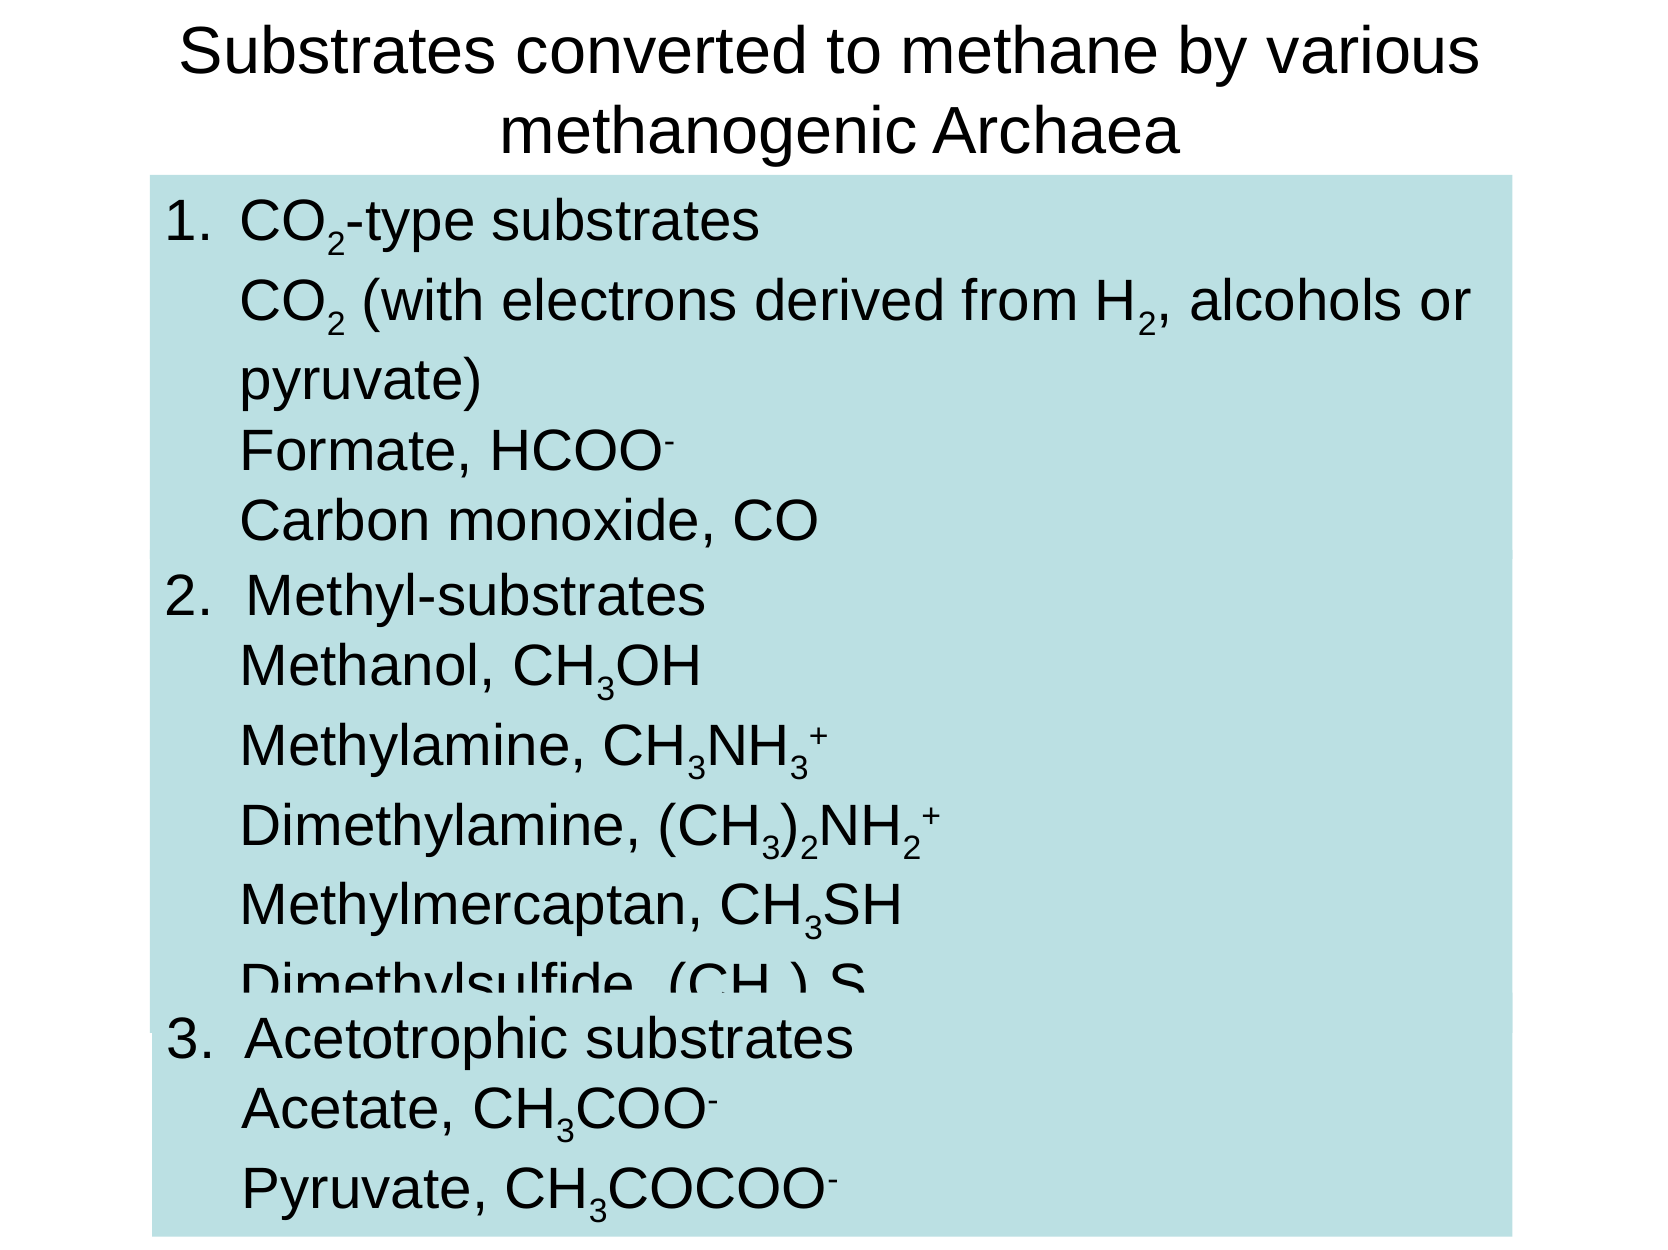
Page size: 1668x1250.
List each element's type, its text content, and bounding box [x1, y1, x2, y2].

text_box CO2-type substrates CO2 (with electrons derived from H2, alcohols or pyruvate) Formate, HCOO- Carbon monoxide, CO [149, 174, 1513, 549]
text_box 3. Acetotrophic substrates Acetate, CH3COO- Pyruvate, CH3COCOO- [152, 992, 1513, 1237]
text_box Substrates converted to methane by various methanogenic Archaea [164, 0, 1517, 175]
text_box 2. Methyl-substrates Methanol, CH3OH Methylamine, CH3NH3+ Dimethylamine, (CH3)2NH2+ Methylmercaptan, CH3SH Dimethylsulfide, (CH3)2S [149, 549, 1513, 1033]
